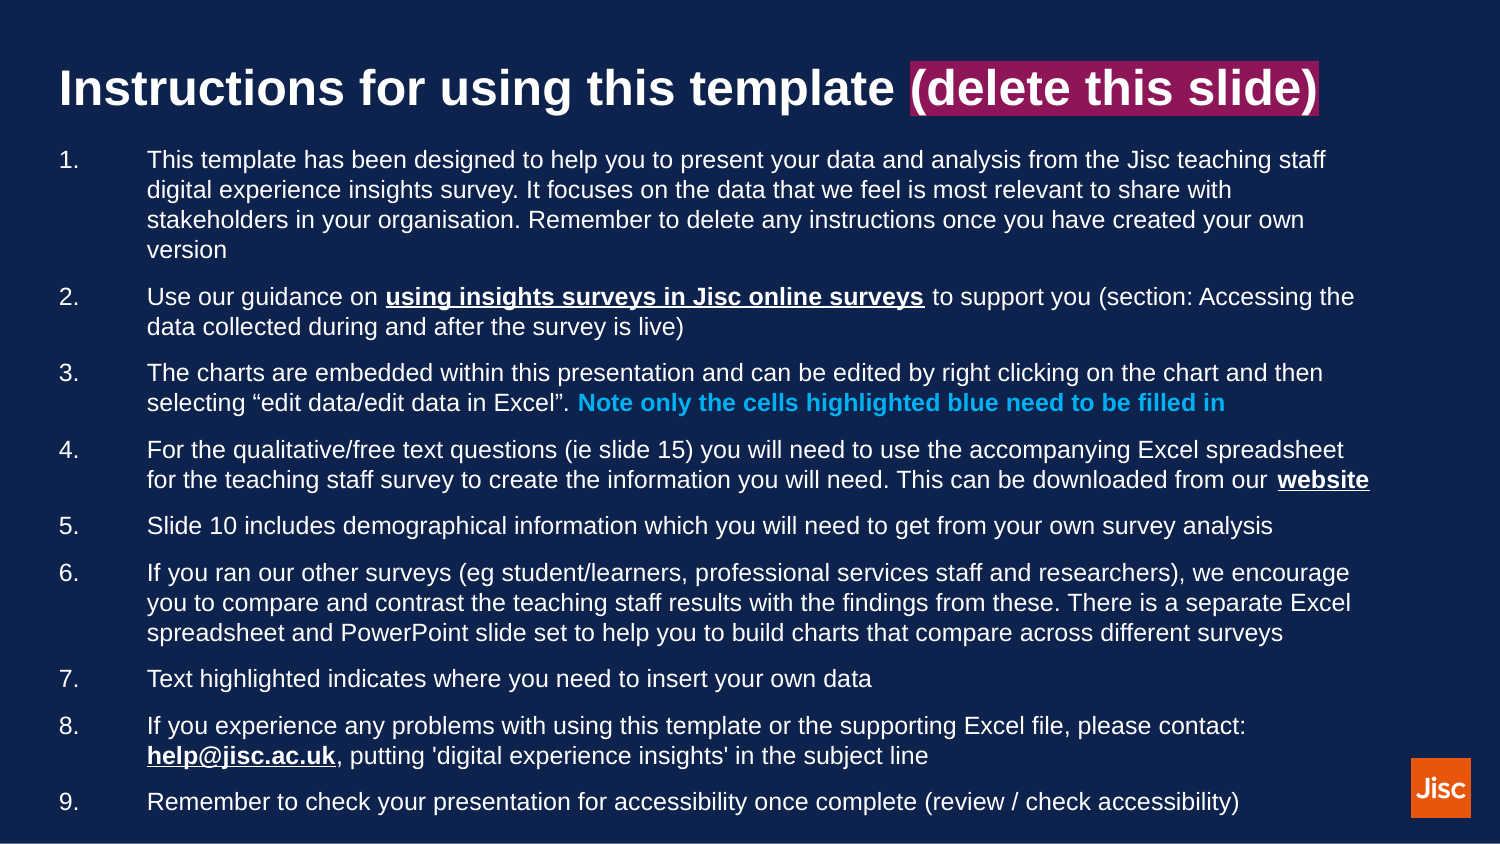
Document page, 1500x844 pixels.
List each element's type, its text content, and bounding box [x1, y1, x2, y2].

picture [1411, 758, 1471, 818]
list This template has been designed to help you to present your data and analysis from the Jisc teaching staff digital experience insights survey. It focuses on the data that we feel is most relevant to share with stakeholders in your organisation. Remember to delete any instructions once you have created your own version Use our guidance on using insights surveys in Jisc online surveys to support you (section: Accessing the data collected during and after the survey is live) The charts are embedded within this presentation and can be edited by right clicking on the chart and then selecting “edit data/edit data in Excel”. Note only the cells highlighted blue need to be filled in For the qualitative/free text questions (ie slide 15) you will need to use the accompanying Excel spreadsheet for the teaching staff survey to create the information you will need. This can be downloaded from our website Slide 10 includes demographical information which you will need to get from your own survey analysis If you ran our other surveys (eg student/learners, professional services staff and researchers), we encourage you to compare and contrast the teaching staff results with the findings from these. There is a separate Excel spreadsheet and PowerPoint slide set to help you to build charts that compare across different surveys Text highlighted indicates where you need to insert your own data If you experience any problems with using this template or the supporting Excel file, please contact: help@jisc.ac.uk, putting 'digital experience insights' in the subject line Remember to check your presentation for accessibility once complete (review / check accessibility) [58, 143, 1382, 638]
title Instructions for using this template (delete this slide) [58, 55, 1400, 112]
